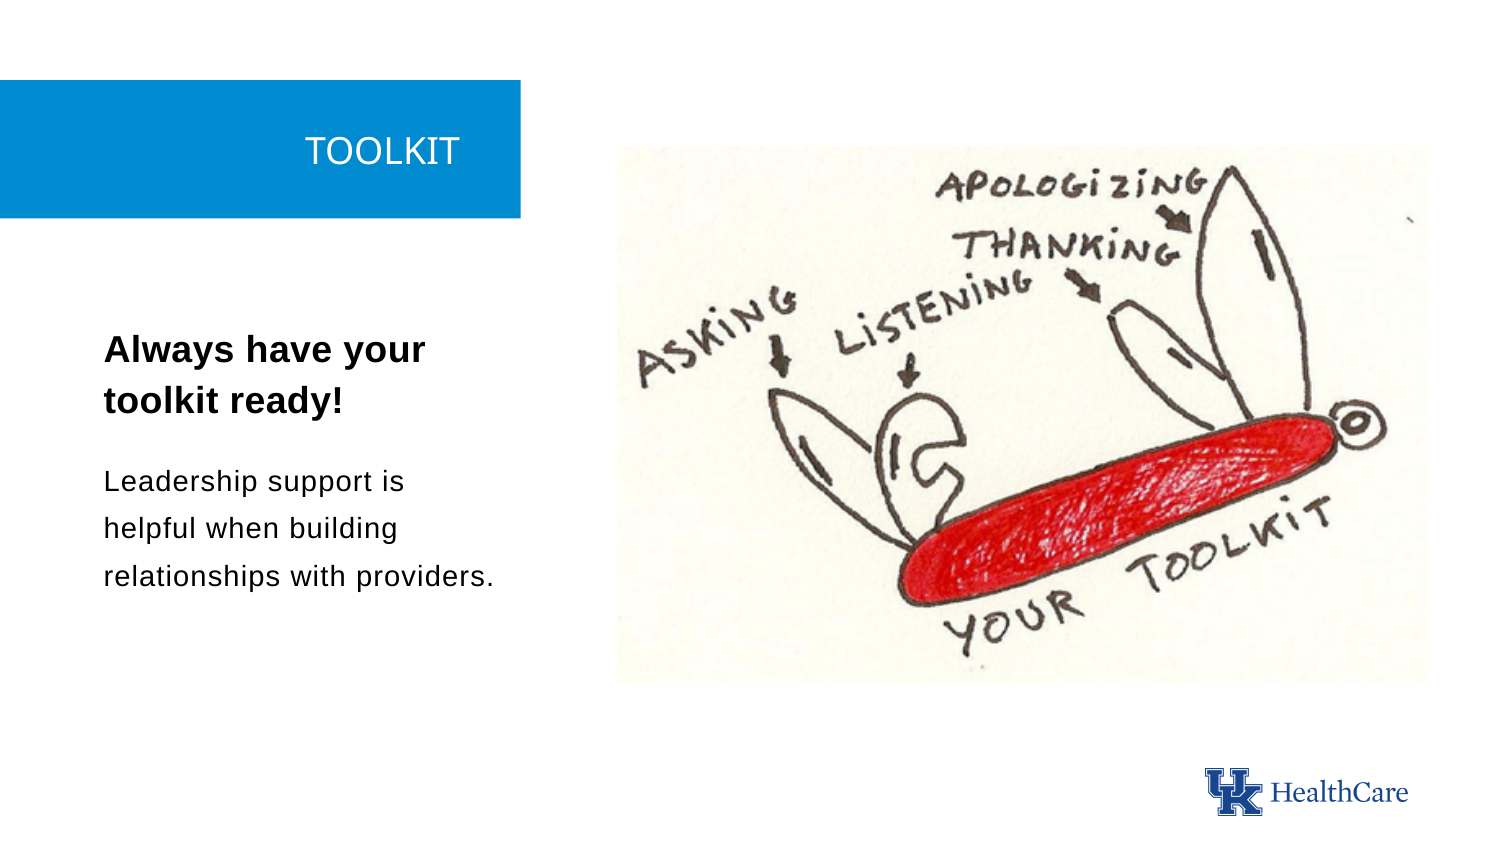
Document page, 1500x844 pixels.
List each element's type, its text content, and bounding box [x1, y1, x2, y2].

text_box Leadership support is helpful when building relationships with providers. [88, 443, 521, 600]
text_box [0, 78, 523, 221]
picture [617, 146, 1428, 683]
picture [1205, 768, 1408, 816]
text_box TOOLKIT [46, 119, 475, 180]
text_box Always have your toolkit ready! [88, 311, 459, 429]
